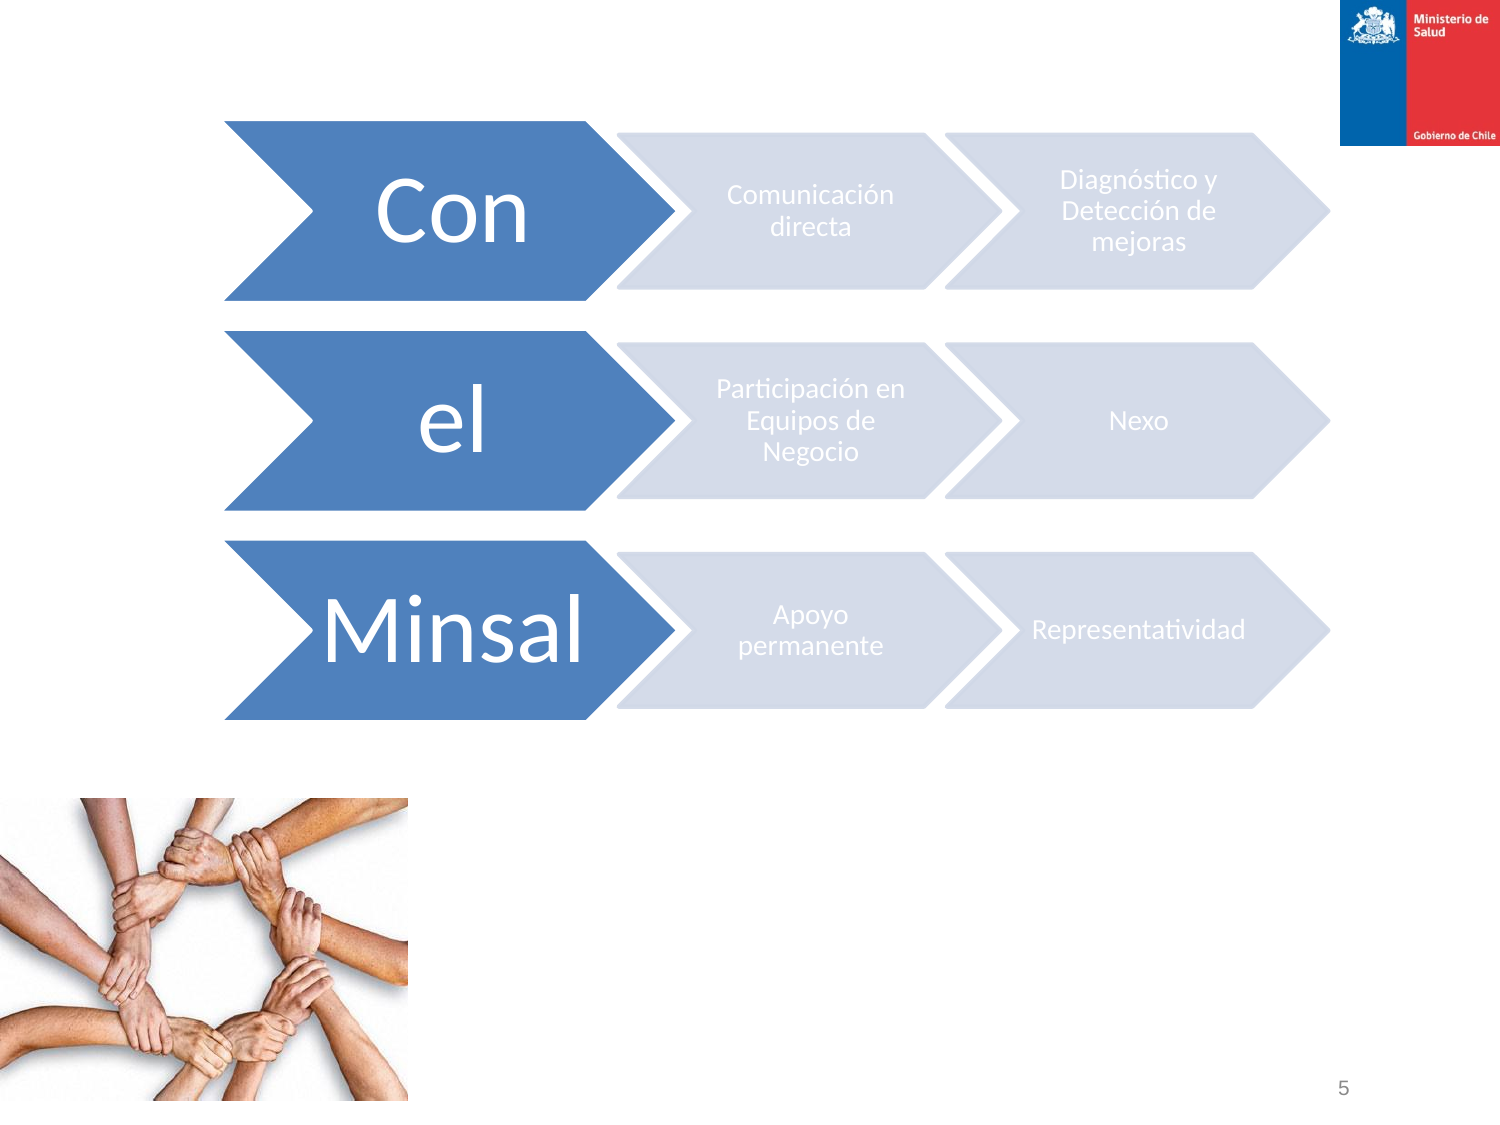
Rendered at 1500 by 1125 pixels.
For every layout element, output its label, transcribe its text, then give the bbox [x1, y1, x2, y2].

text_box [218, 42, 1329, 799]
picture [0, 798, 408, 1101]
text_box 5 [1014, 1070, 1365, 1103]
picture [1340, 0, 1500, 147]
